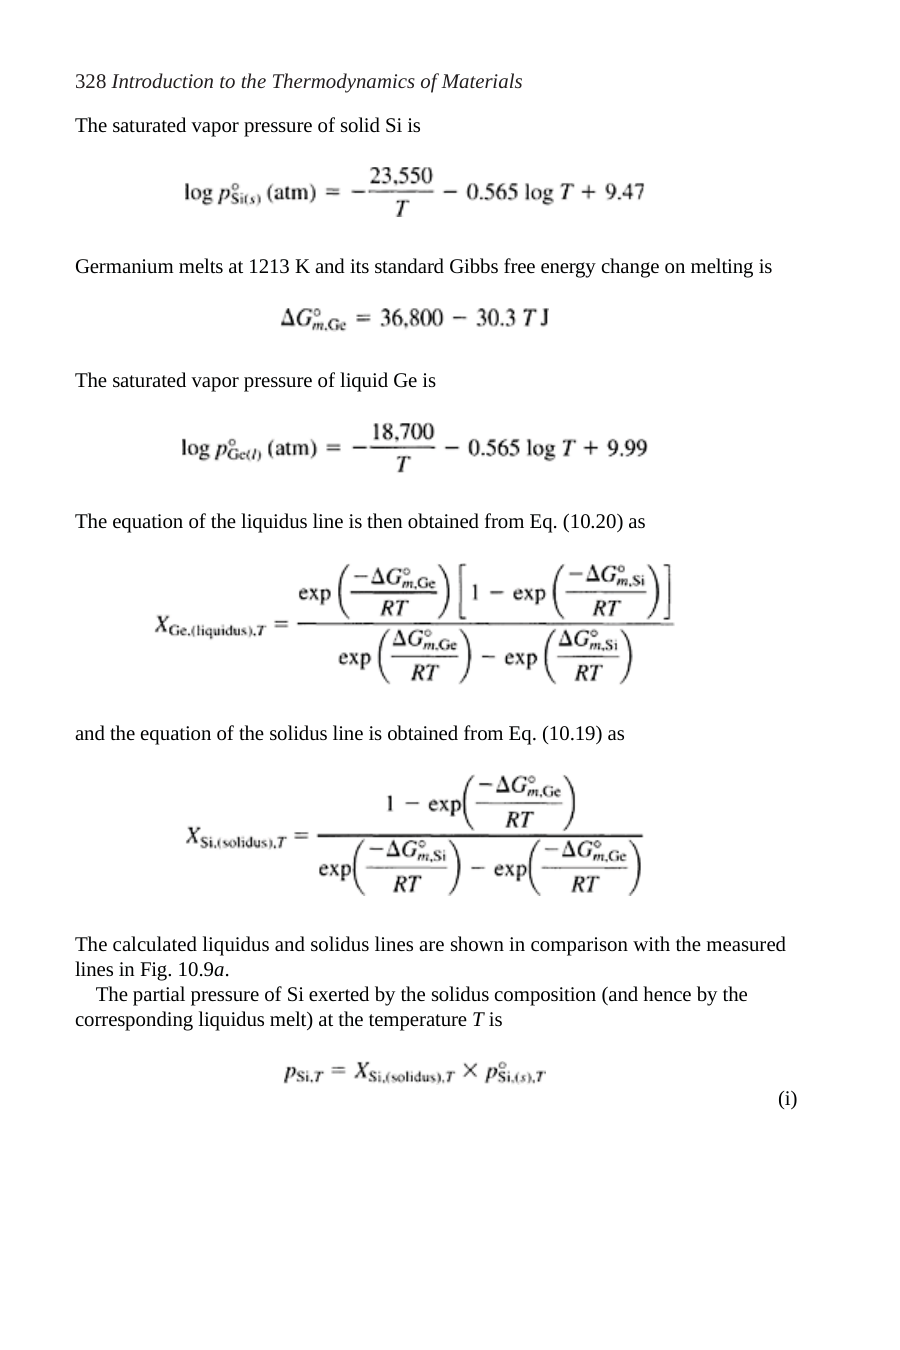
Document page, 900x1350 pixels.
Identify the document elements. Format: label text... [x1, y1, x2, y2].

text_box [154, 563, 675, 686]
text_box The saturated vapor pressure of liquid Ge is [72, 364, 443, 392]
text_box [181, 422, 648, 474]
text_box The equation of the liquidus line is then obtained from Eq. (10.20) as [72, 505, 654, 533]
text_box [185, 774, 644, 896]
text_box [184, 167, 645, 217]
text_box and the equation of the solidus line is obtained from Eq. (10.19) as [72, 717, 633, 745]
text_box The calculated liquidus and solidus lines are shown in comparison with the measured lines in Fig. 10.9a. The partial pressure of Si exerted by the solidus composition (and hence by the corresponding liquidus melt) at the temperature T is (i) [72, 928, 828, 1110]
text_box Germanium melts at 1213 K and its standard Gibbs free energy change on melting is [72, 250, 783, 278]
text_box [280, 308, 549, 332]
text_box 328 Introduction to the Thermodynamics of Materials The saturated vapor pressure of solid Si is [72, 66, 540, 137]
